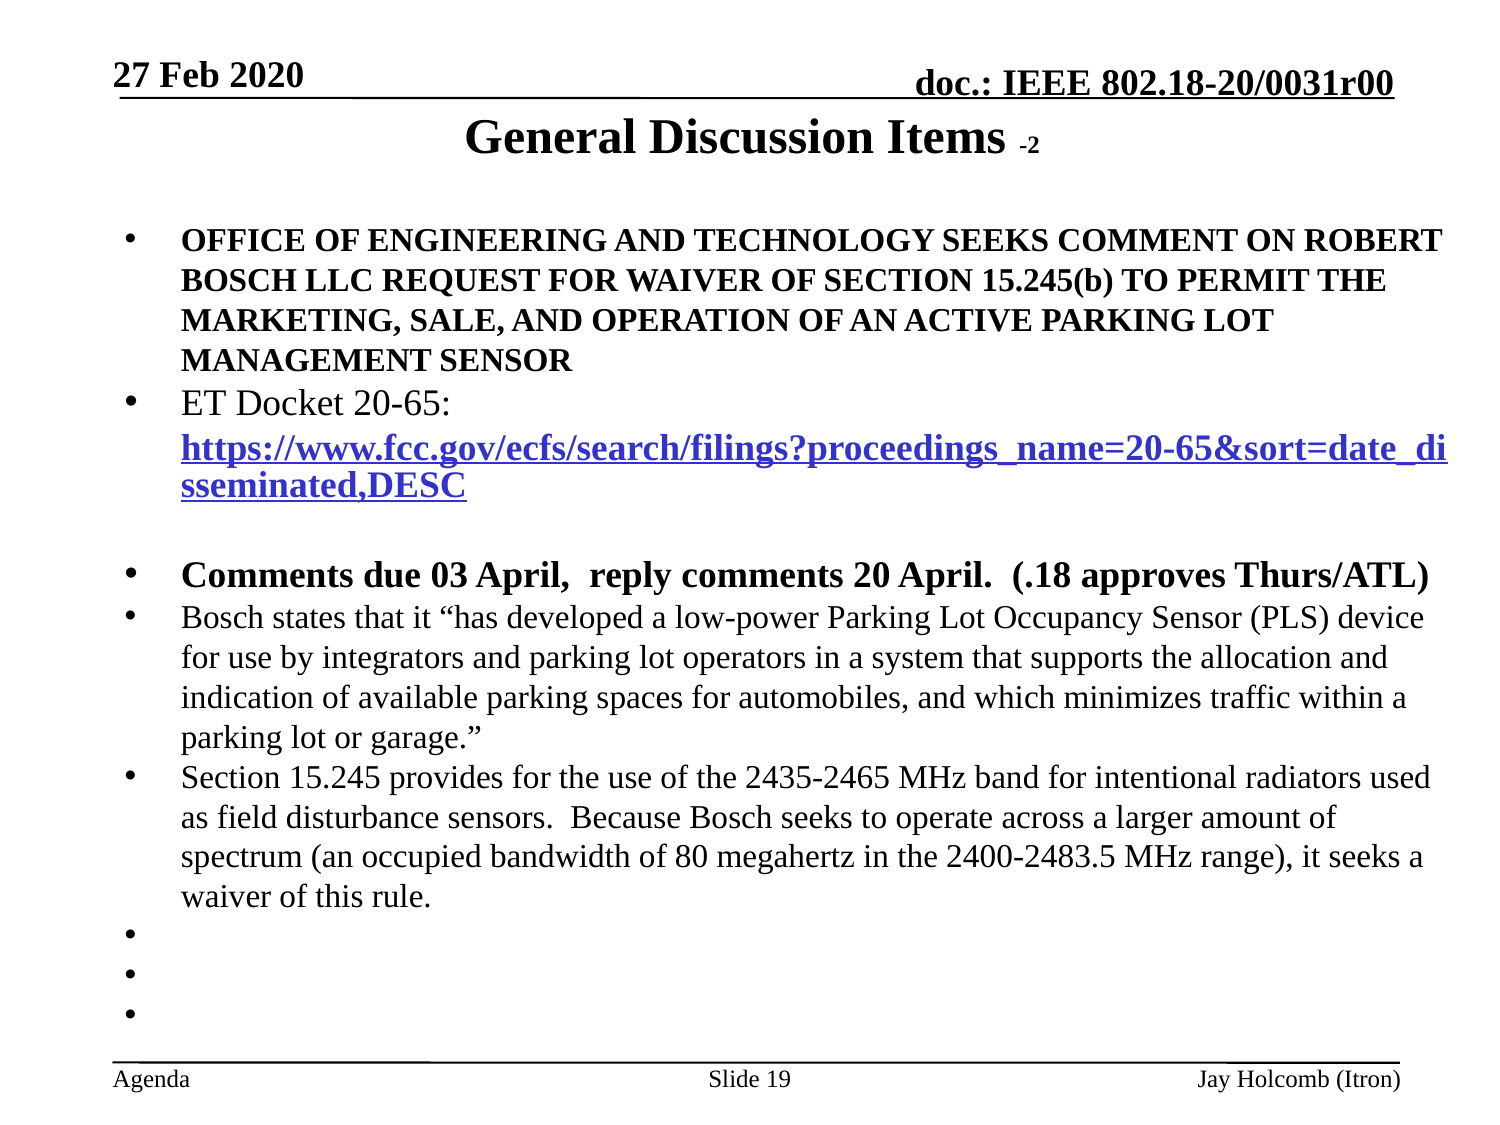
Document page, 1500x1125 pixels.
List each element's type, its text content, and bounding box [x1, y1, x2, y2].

footer Jay Holcomb (Itron) [878, 1061, 1402, 1093]
list OFFICE OF ENGINEERING AND TECHNOLOGY SEEKS COMMENT ON ROBERT BOSCH LLC REQUEST FOR WAIVER OF SECTION 15.245(b) TO PERMIT THE MARKETING, SALE, AND OPERATION OF AN ACTIVE PARKING LOT MANAGEMENT SENSOR ET Docket 20-65: https://www.fcc.gov/ecfs/search/filings?proceedings_name=20-65&sort=date_disseminated,DESC Comments due 03 April, reply comments 20 April. (.18 approves Thurs/ATL) Bosch states that it “has developed a low-power Parking Lot Occupancy Sensor (PLS) device for use by integrators and parking lot operators in a system that supports the allocation and indication of available parking spaces for automobiles, and which minimizes traffic within a parking lot or garage.” Section 15.245 provides for the use of the 2435-2465 MHz band for intentional radiators used as field disturbance sensors. Because Bosch seeks to operate across a larger amount of spectrum (an occupied bandwidth of 80 megahertz in the 2400-2483.5 MHz range), it seeks a waiver of this rule. [109, 157, 1476, 1050]
title General Discussion Items -2 [114, 103, 1390, 157]
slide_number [112, 49, 488, 95]
slide_number Slide 19 [699, 1061, 800, 1123]
